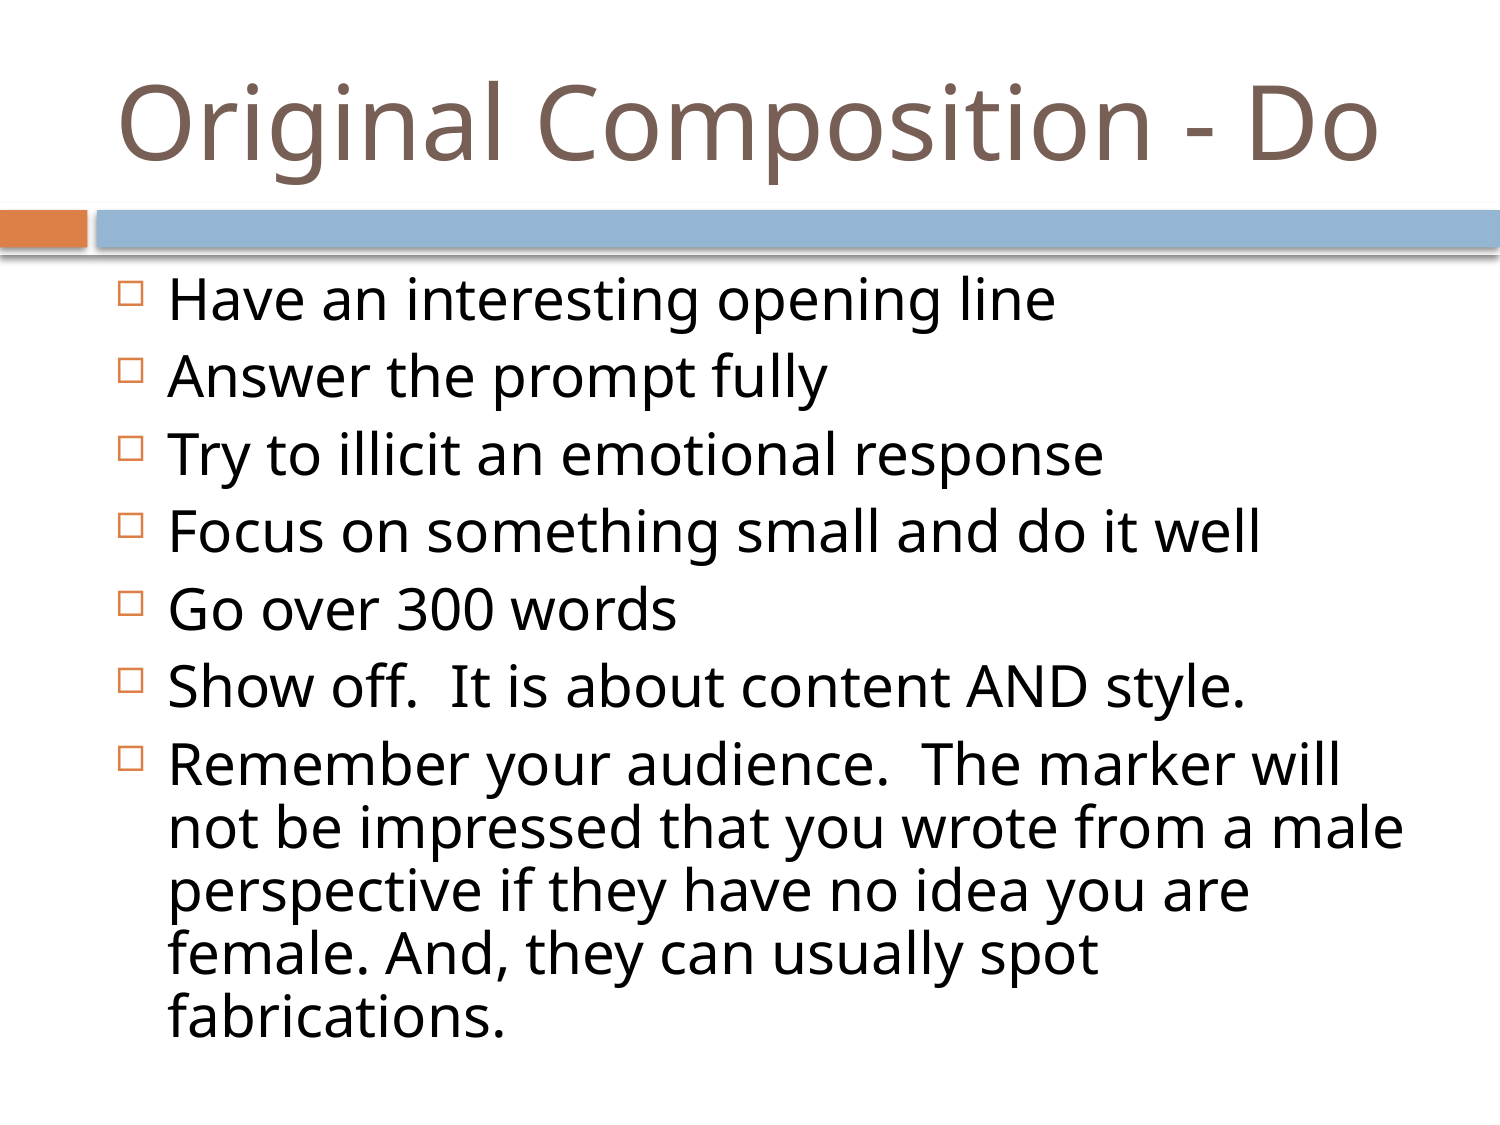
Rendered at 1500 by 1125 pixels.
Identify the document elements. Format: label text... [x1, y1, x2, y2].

title Original Composition - Do [100, 37, 1438, 200]
list Have an interesting opening line Answer the prompt fully Try to illicit an emotional response Focus on something small and do it well Go over 300 words Show off. It is about content AND style. Remember your audience. The marker will not be impressed that you wrote from a male perspective if they have no idea you are female. And, they can usually spot fabrications. [100, 262, 1438, 1000]
